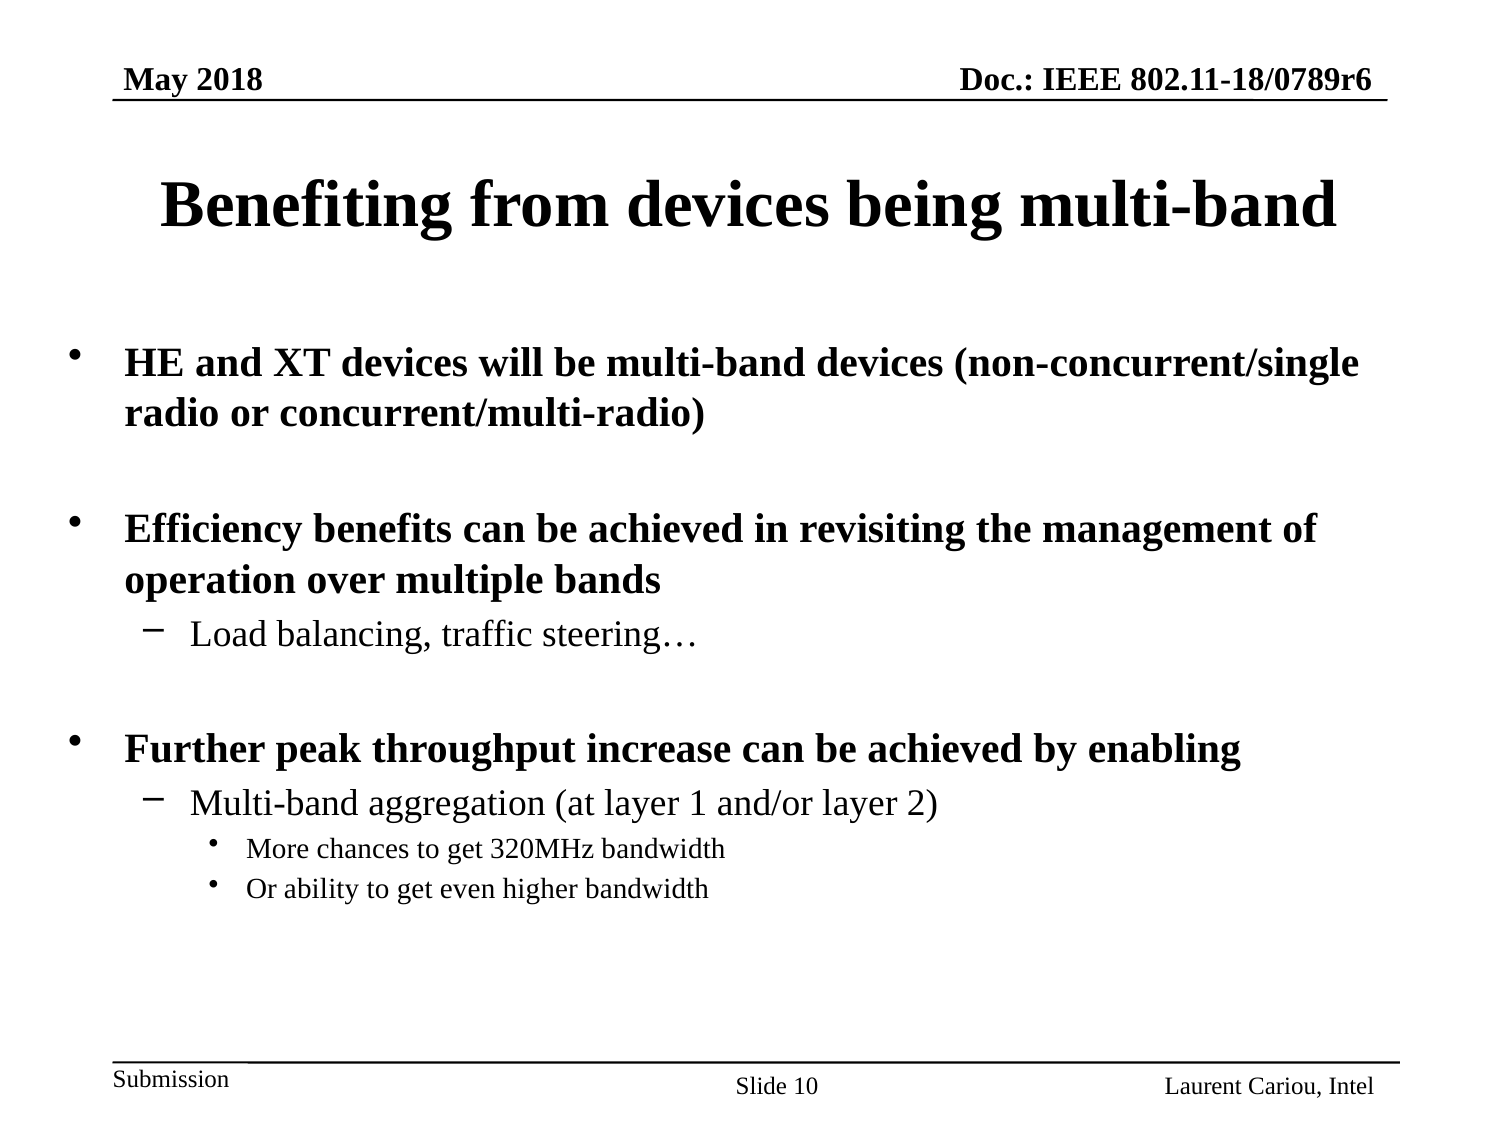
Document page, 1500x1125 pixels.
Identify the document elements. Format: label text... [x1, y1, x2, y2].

text_box Slide 10 [720, 1062, 838, 1088]
text_box Laurent Cariou, Intel [1149, 1062, 1402, 1088]
list HE and XT devices will be multi-band devices (non-concurrent/single radio or concurrent/multi-radio) Efficiency benefits can be achieved in revisiting the management of operation over multiple bands Load balancing, traffic steering… Further peak throughput increase can be achieved by enabling Multi-band aggregation (at layer 1 and/or layer 2) More chances to get 320MHz bandwidth Or ability to get even higher bandwidth [52, 326, 1448, 885]
title Benefiting from devices being multi-band [112, 112, 1388, 288]
